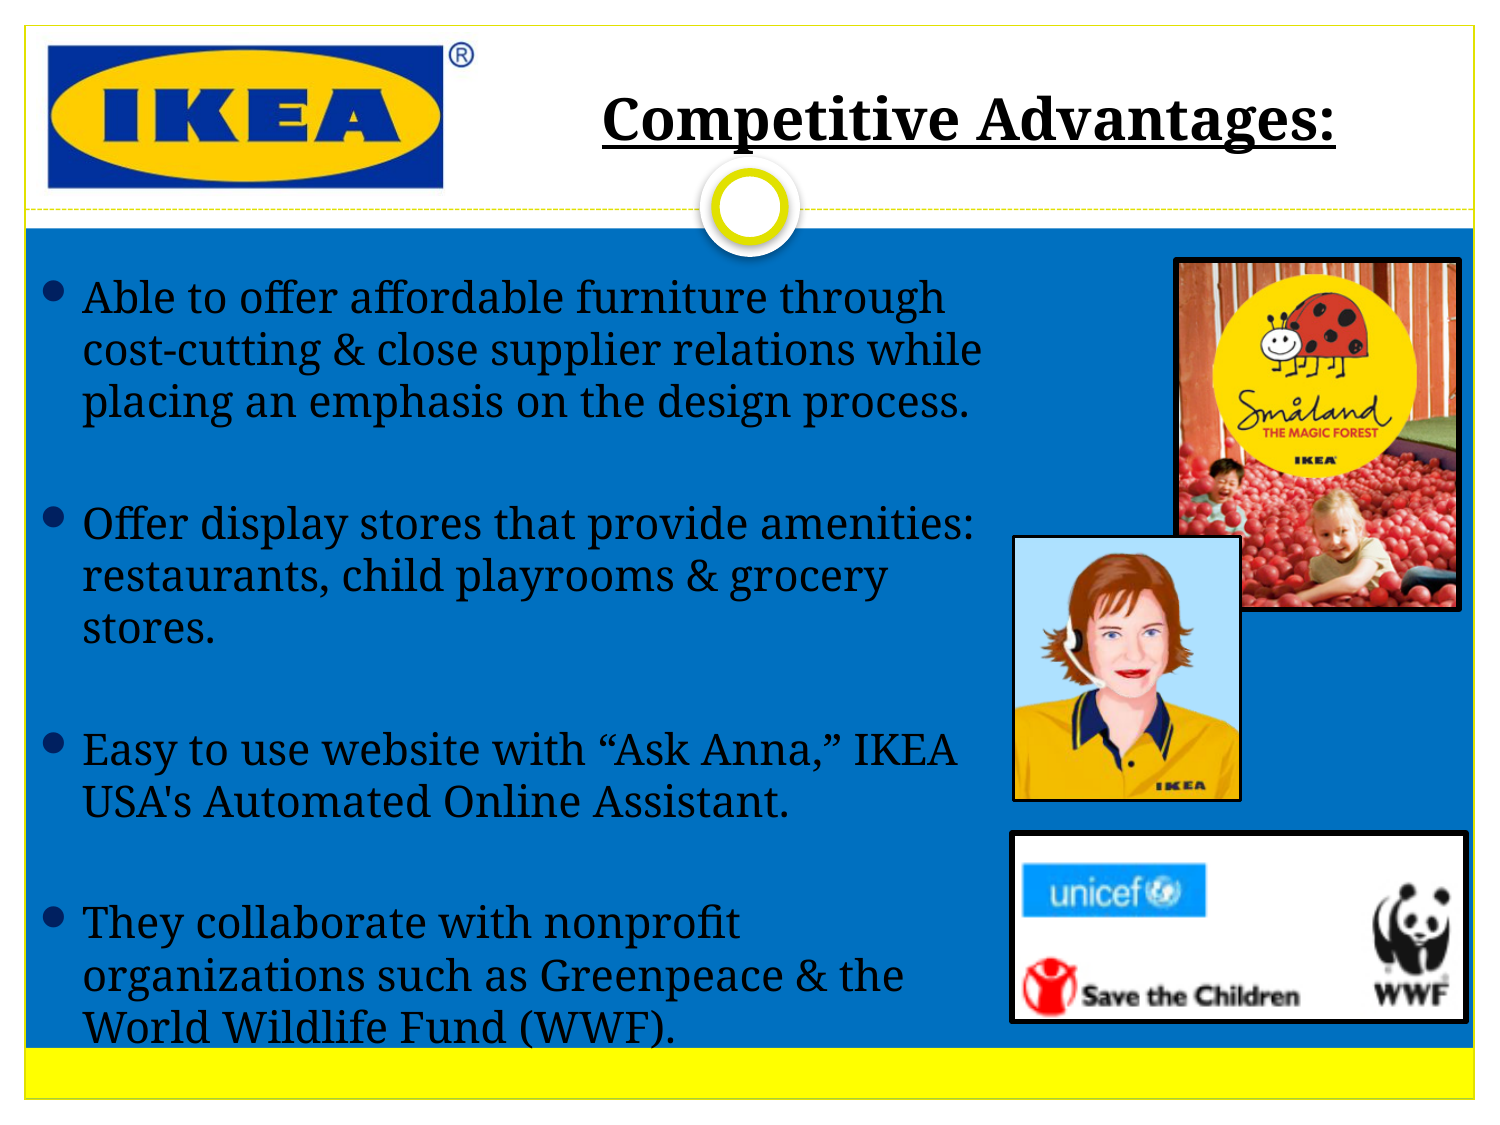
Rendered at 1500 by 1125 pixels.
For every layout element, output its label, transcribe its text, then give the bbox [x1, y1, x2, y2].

picture [1014, 262, 1457, 800]
picture [1014, 835, 1464, 1020]
text_box Competitive Advantages: [491, 75, 1451, 160]
list Able to offer affordable furniture through cost-cutting & close supplier relations while placing an emphasis on the design process. Offer display stores that provide amenities: restaurants, child playrooms & grocery stores. Easy to use website with “Ask Anna,” IKEA USA's Automated Online Assistant. They collaborate with nonprofit organizations such as Greenpeace & the World Wildlife Fund (WWF). [24, 262, 1015, 1063]
picture [36, 32, 486, 204]
